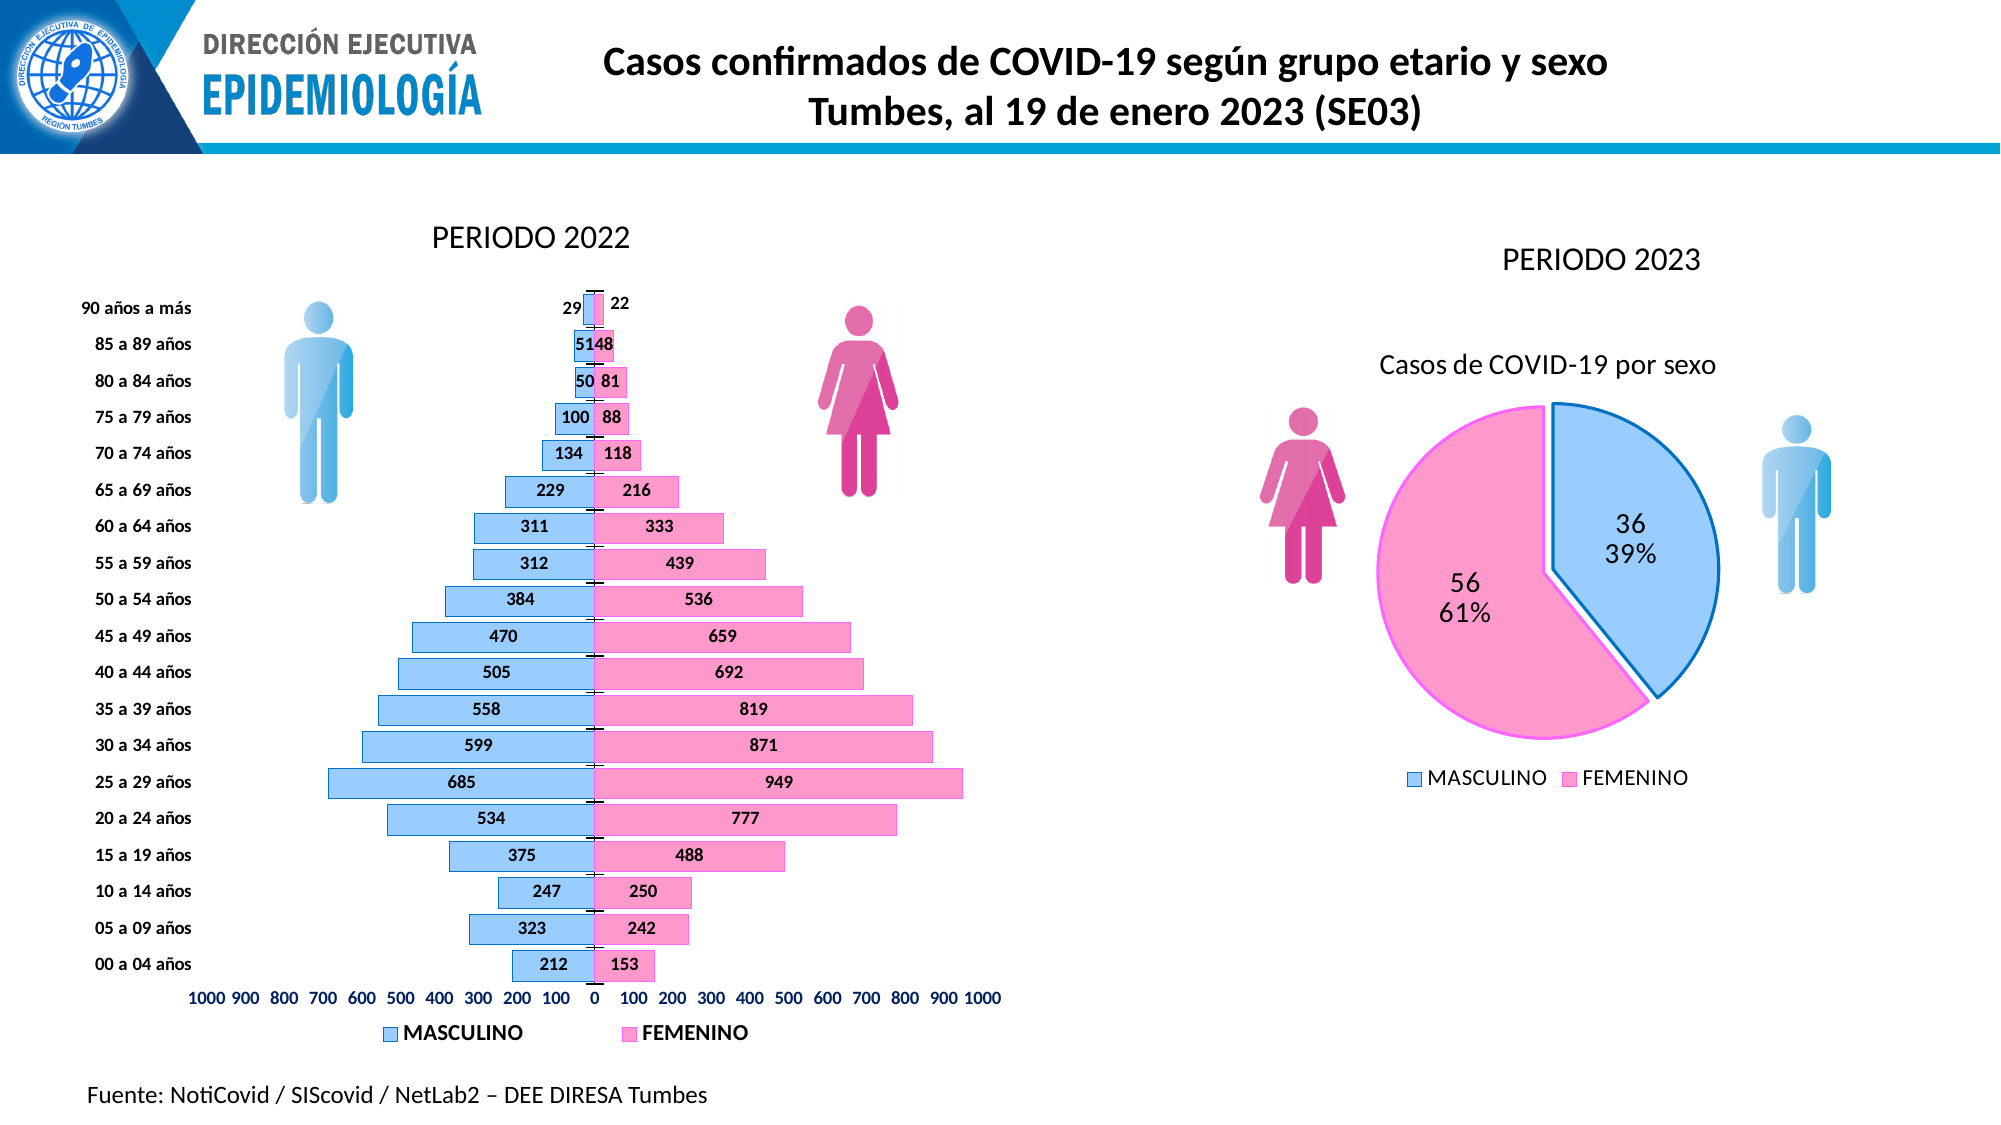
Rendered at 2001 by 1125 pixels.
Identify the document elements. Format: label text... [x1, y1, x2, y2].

picture [0, 0, 512, 154]
text_box [0, 142, 2000, 155]
text_box Casos confirmados de COVID-19 según grupo etario y sexo Tumbes, al 19 de enero 2023 (SE03) [512, 26, 1710, 142]
chart [1158, 326, 1939, 798]
text_box PERIODO 2022 [246, 208, 816, 263]
text_box PERIODO 2023 [1317, 229, 1887, 285]
text_box Fuente: NotiCovid / SIScovid / NetLab2 – DEE DIRESA Tumbes [72, 1071, 1228, 1116]
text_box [61, 275, 1021, 1072]
